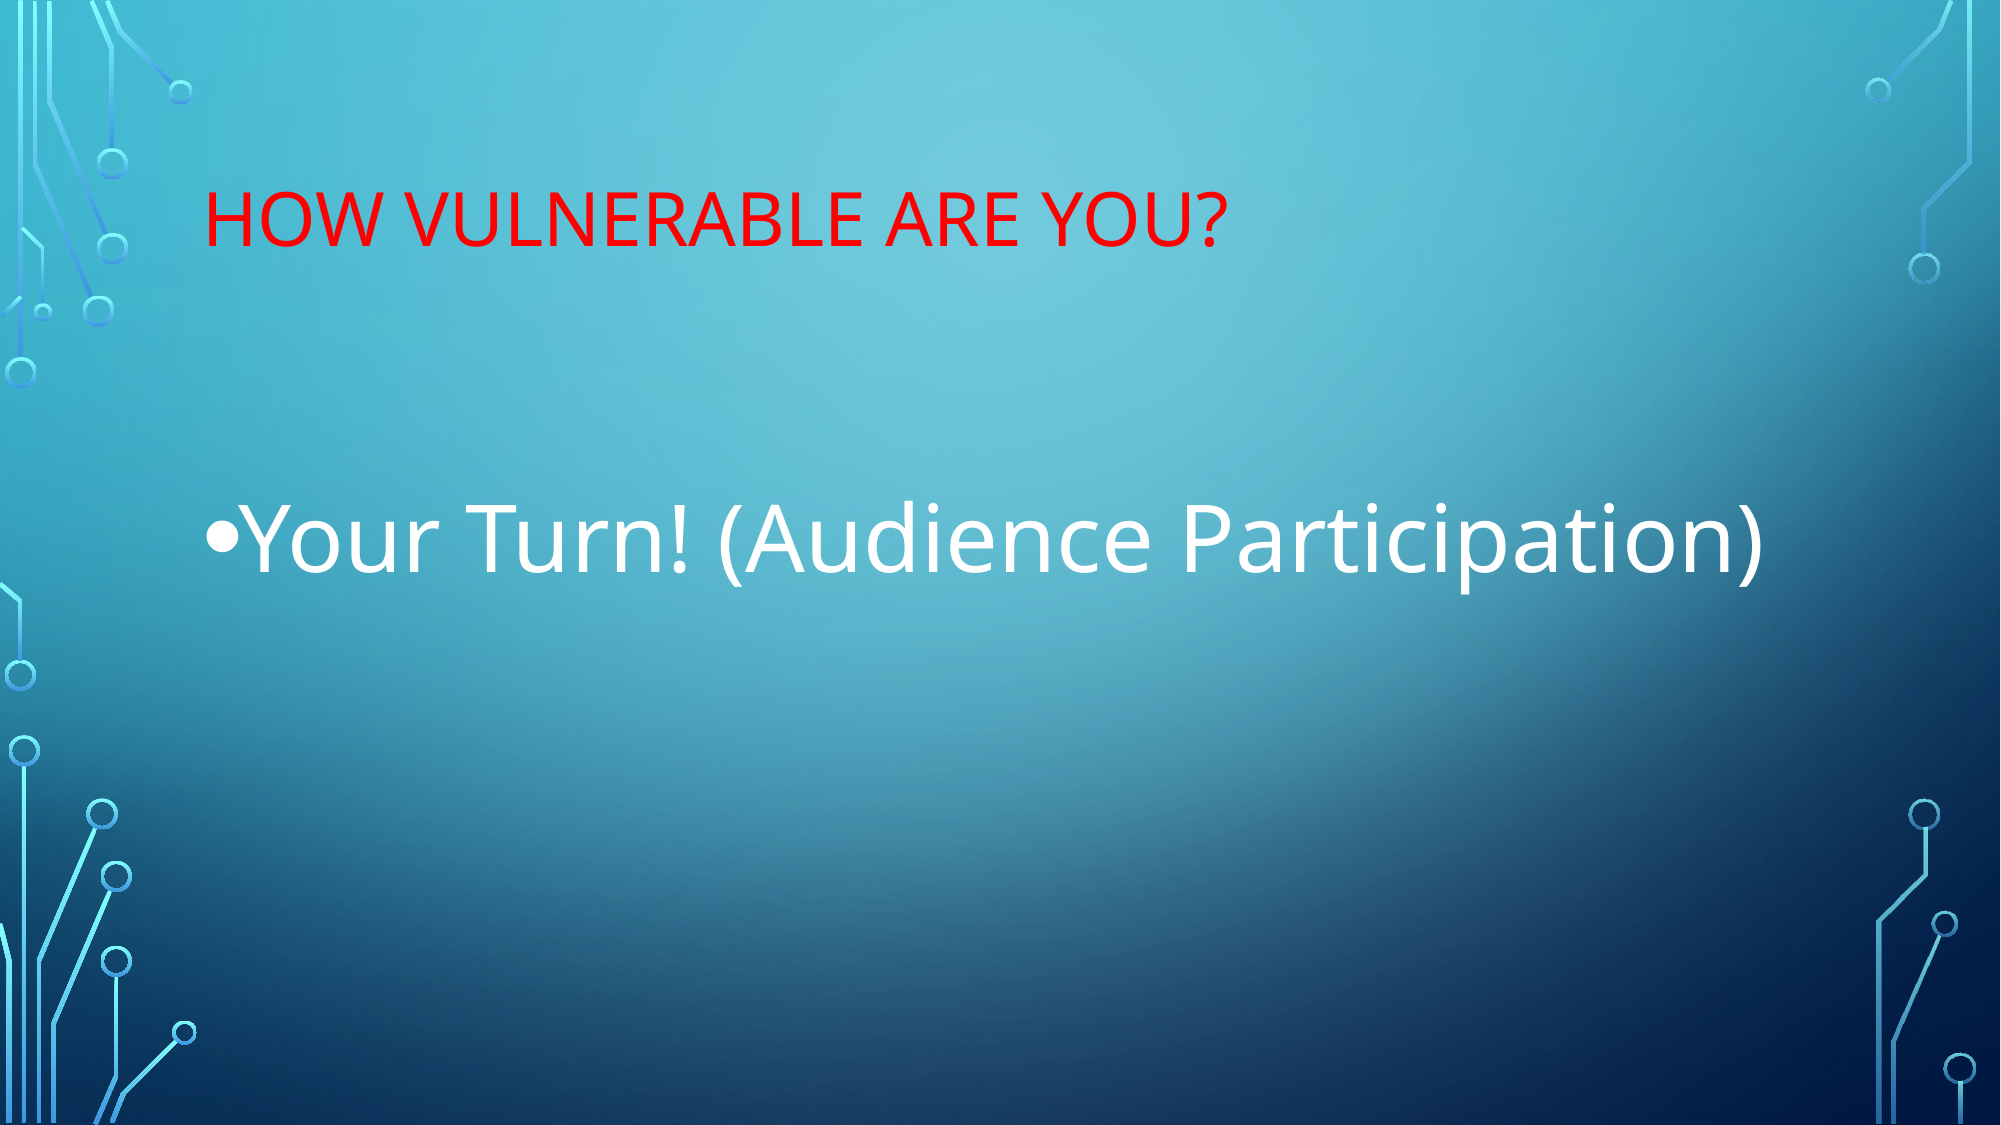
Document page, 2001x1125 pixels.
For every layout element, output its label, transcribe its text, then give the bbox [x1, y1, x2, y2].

title How Vulnerable are you? [187, 101, 1813, 344]
list Your Turn! (Audience Participation) [187, 448, 1813, 713]
